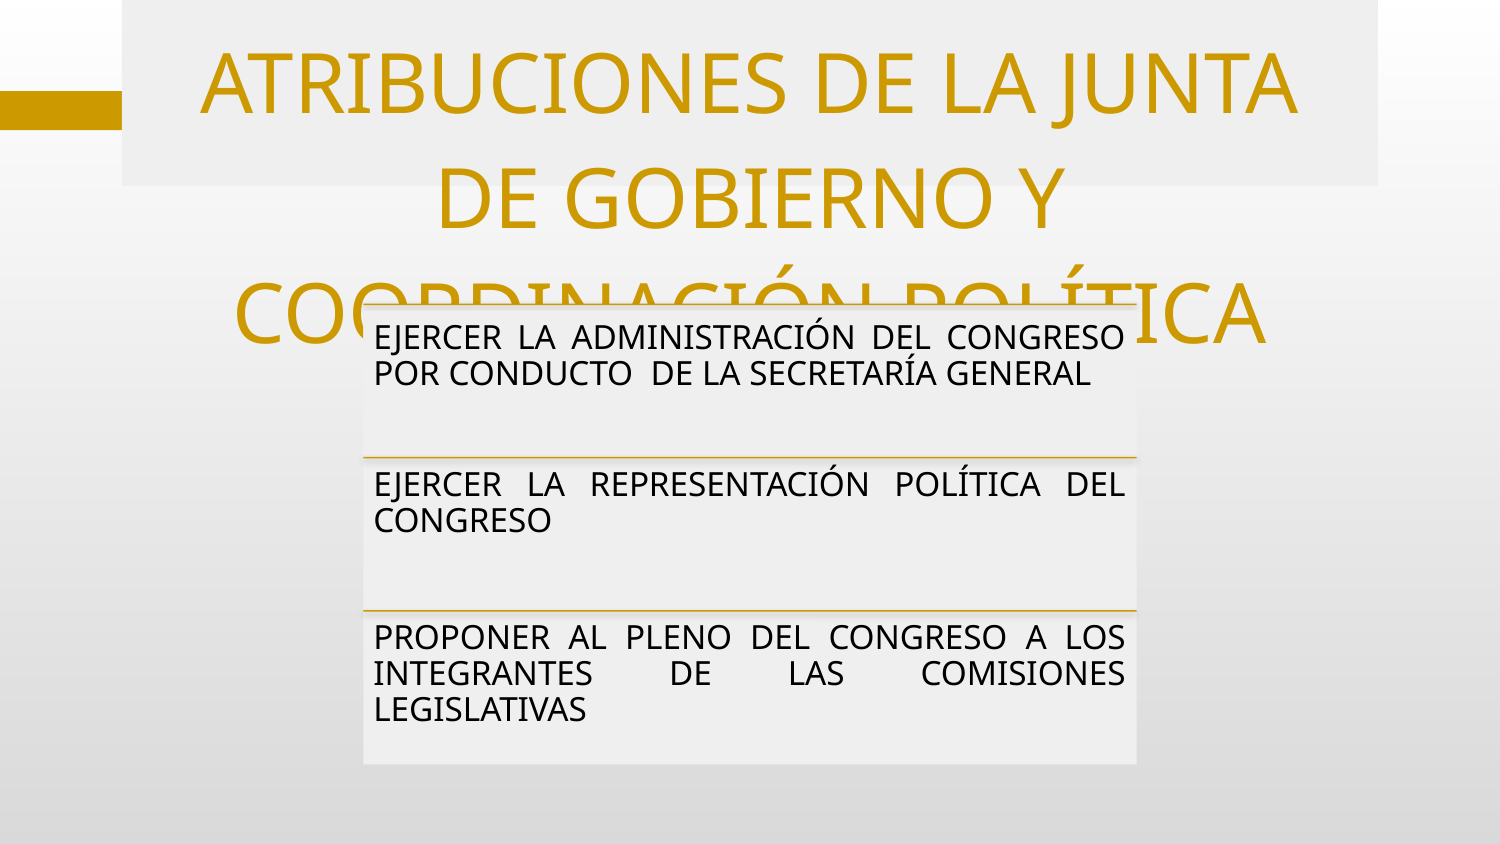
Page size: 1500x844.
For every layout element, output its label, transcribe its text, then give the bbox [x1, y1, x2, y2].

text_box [363, 303, 1137, 765]
title ATRIBUCIONES DE LA JUNTA DE GOBIERNO Y COORDINACIÓN POLÍTICA [121, 0, 1378, 186]
